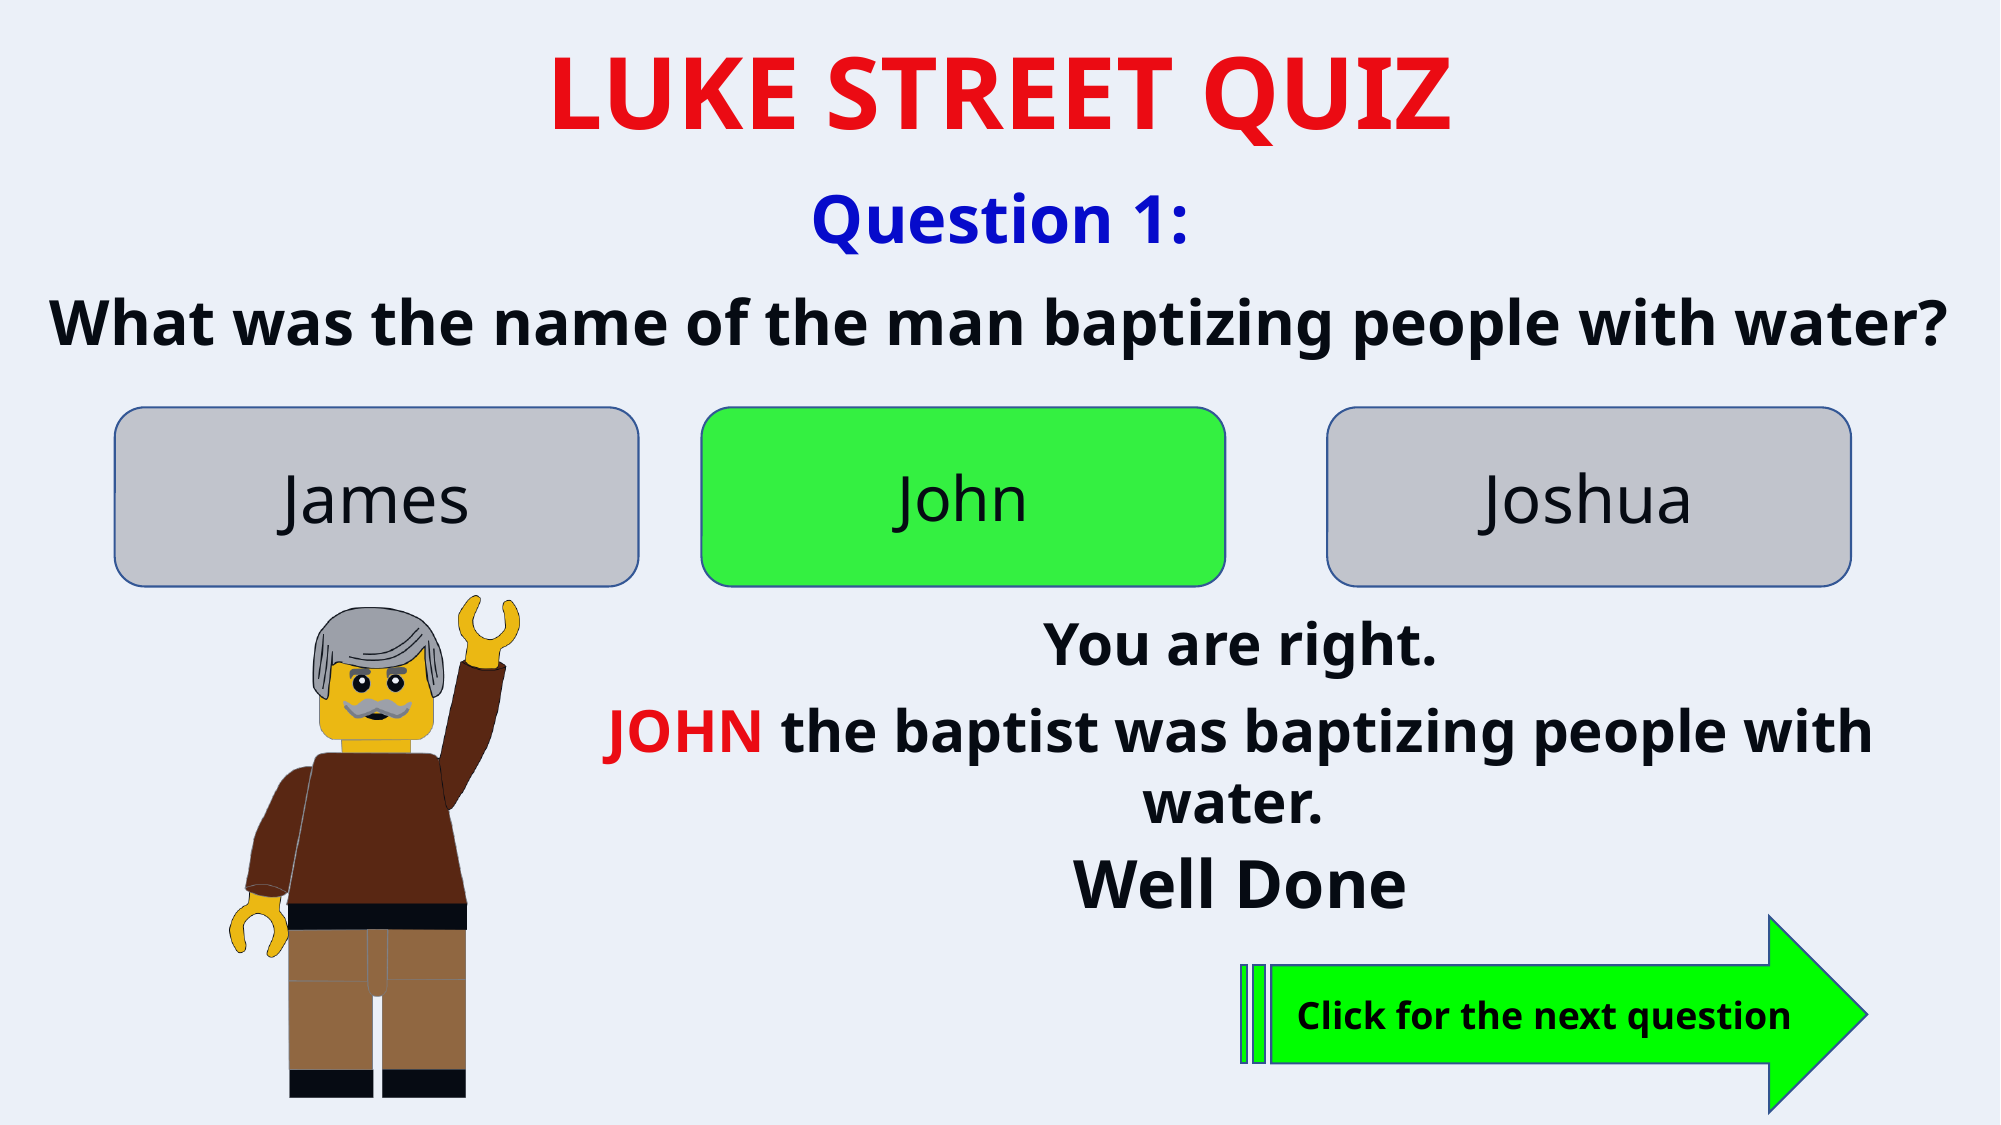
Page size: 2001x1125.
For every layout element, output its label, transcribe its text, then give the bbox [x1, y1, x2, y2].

text_box Click for the next question [1240, 964, 1248, 1064]
text_box Click for the next question [1252, 964, 1266, 1064]
picture [229, 595, 520, 1098]
text_box [0, 0, 2000, 1125]
text_box Click for the next question [1270, 913, 1869, 1116]
